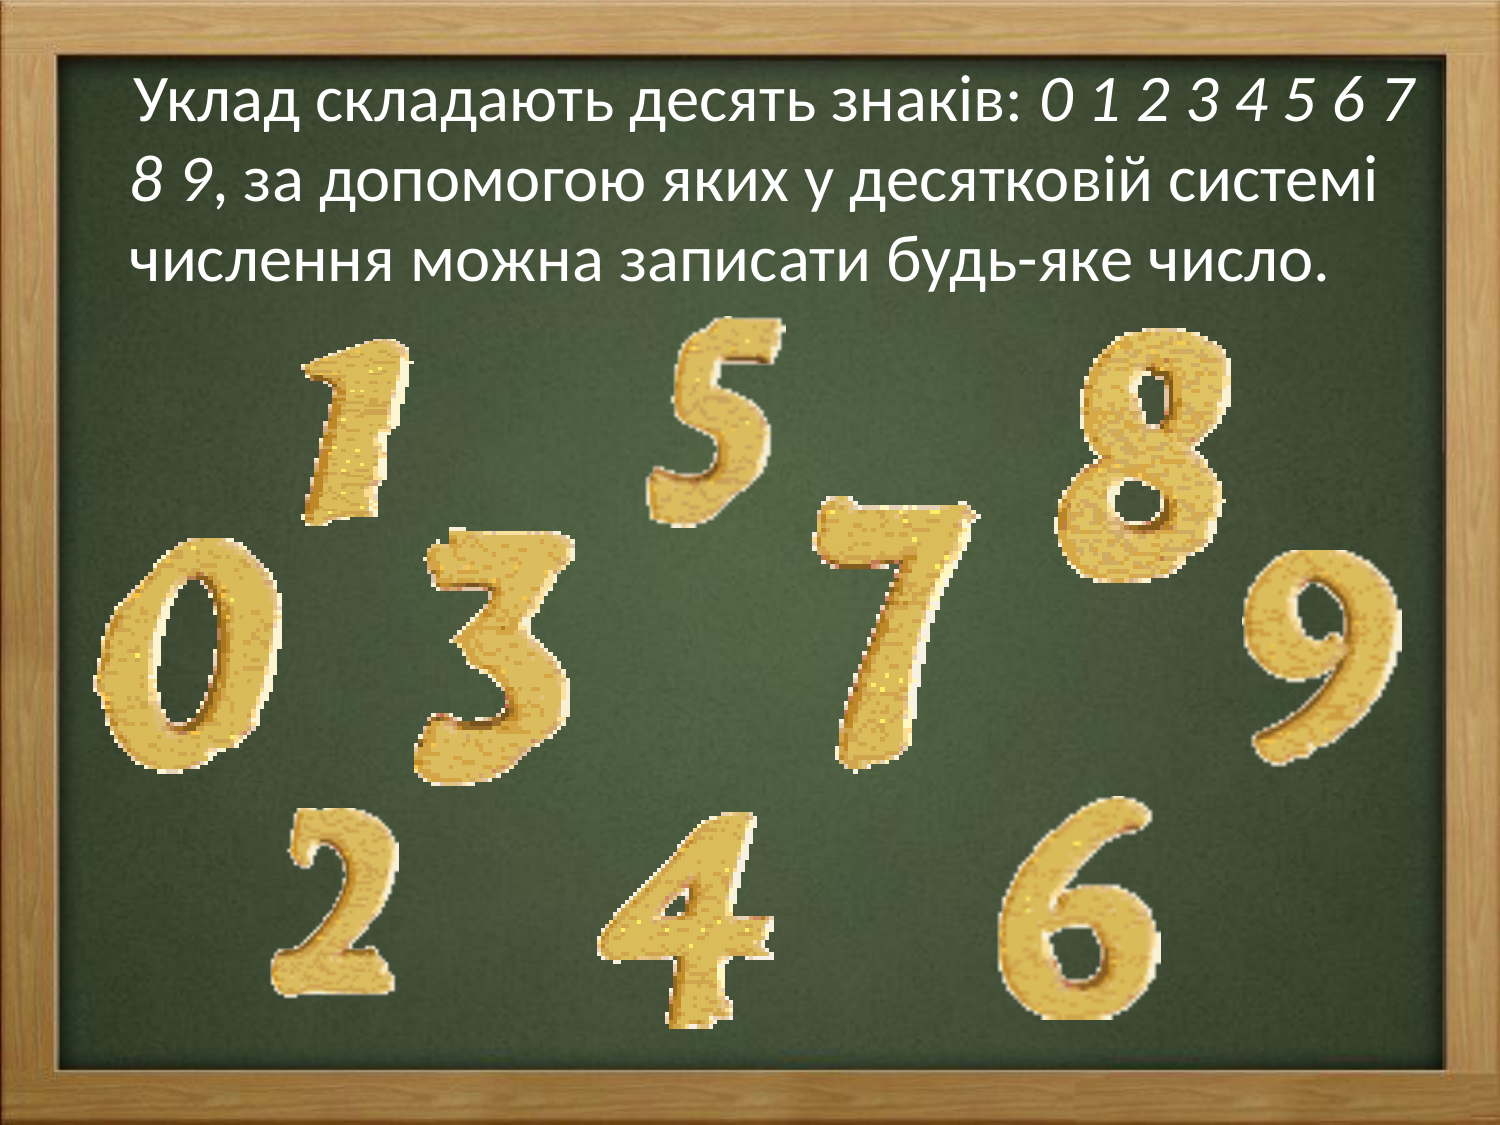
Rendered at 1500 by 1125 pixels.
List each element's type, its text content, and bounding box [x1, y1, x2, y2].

picture [0, 0, 1500, 1125]
list Уклад складають десять знаків: 0 1 2 3 4 5 6 7 8 9, за допомогою яких у десятковій системі числення можна записати будь-яке число. [58, 46, 1442, 340]
